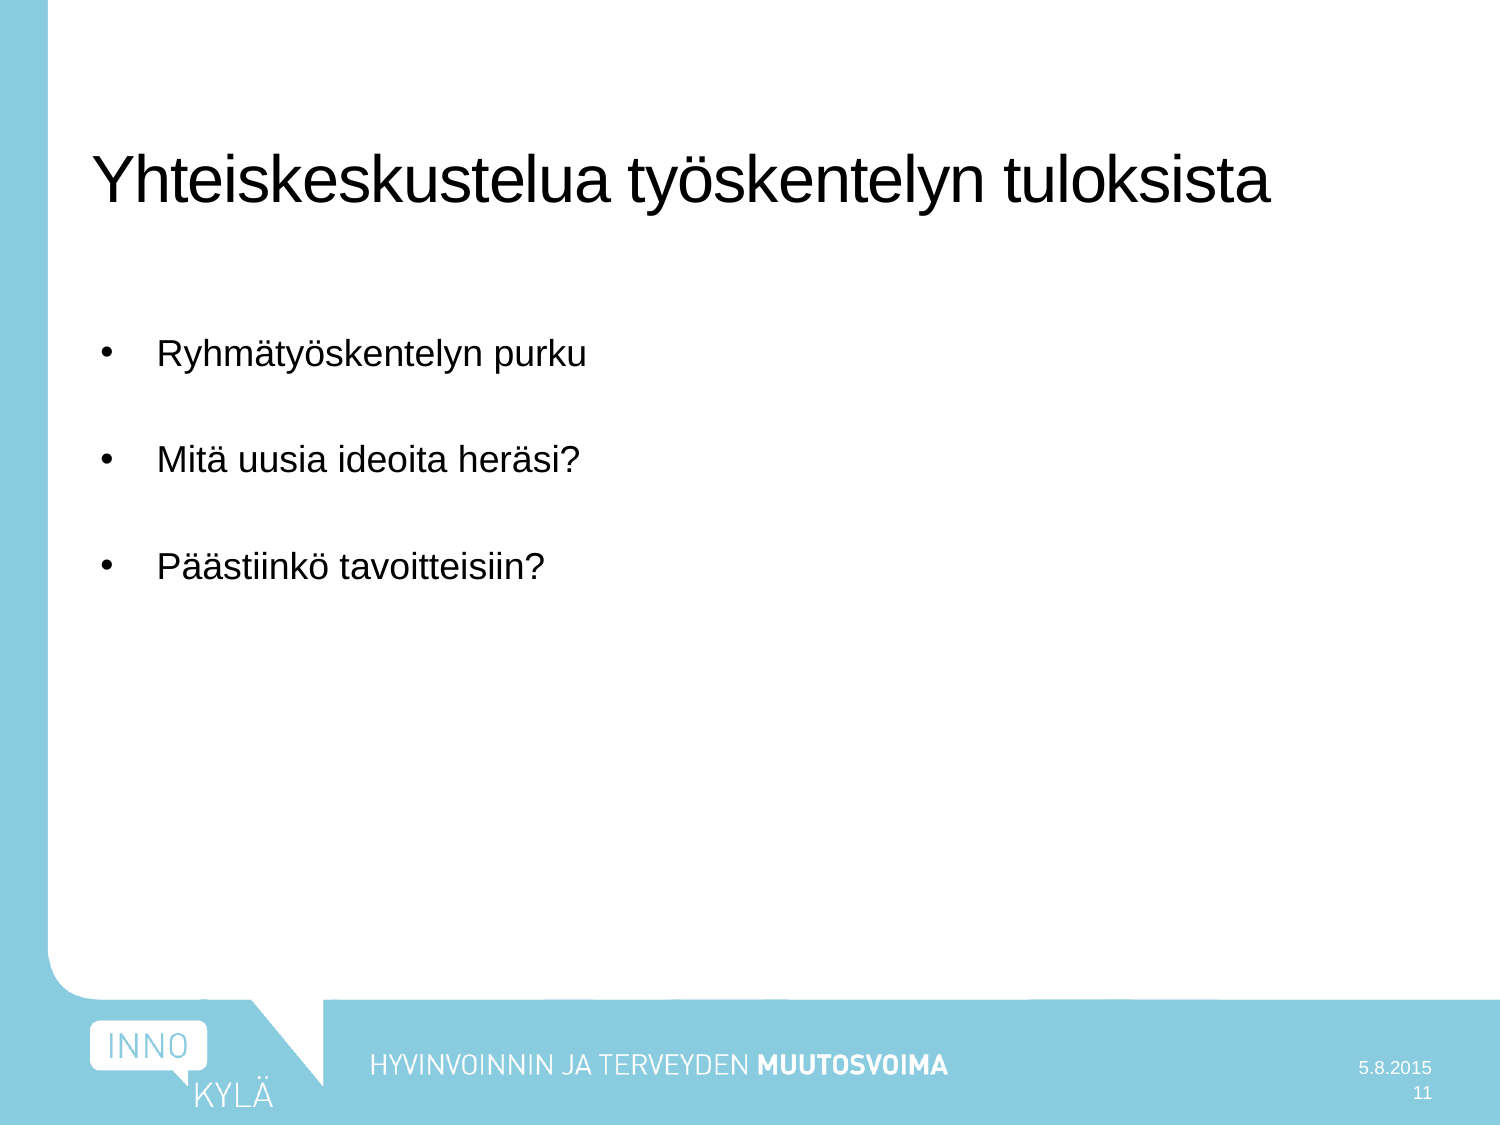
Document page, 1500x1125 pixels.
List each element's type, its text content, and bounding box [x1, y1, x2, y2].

title Yhteiskeskustelua työskentelyn tuloksista [90, 77, 1453, 216]
list Ryhmätyöskentelyn purku Mitä uusia ideoita heräsi? Päästiinkö tavoitteisiin? [100, 266, 1453, 953]
slide_number 11 [1363, 1079, 1433, 1104]
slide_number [1269, 1050, 1433, 1079]
picture [0, 0, 1500, 1125]
